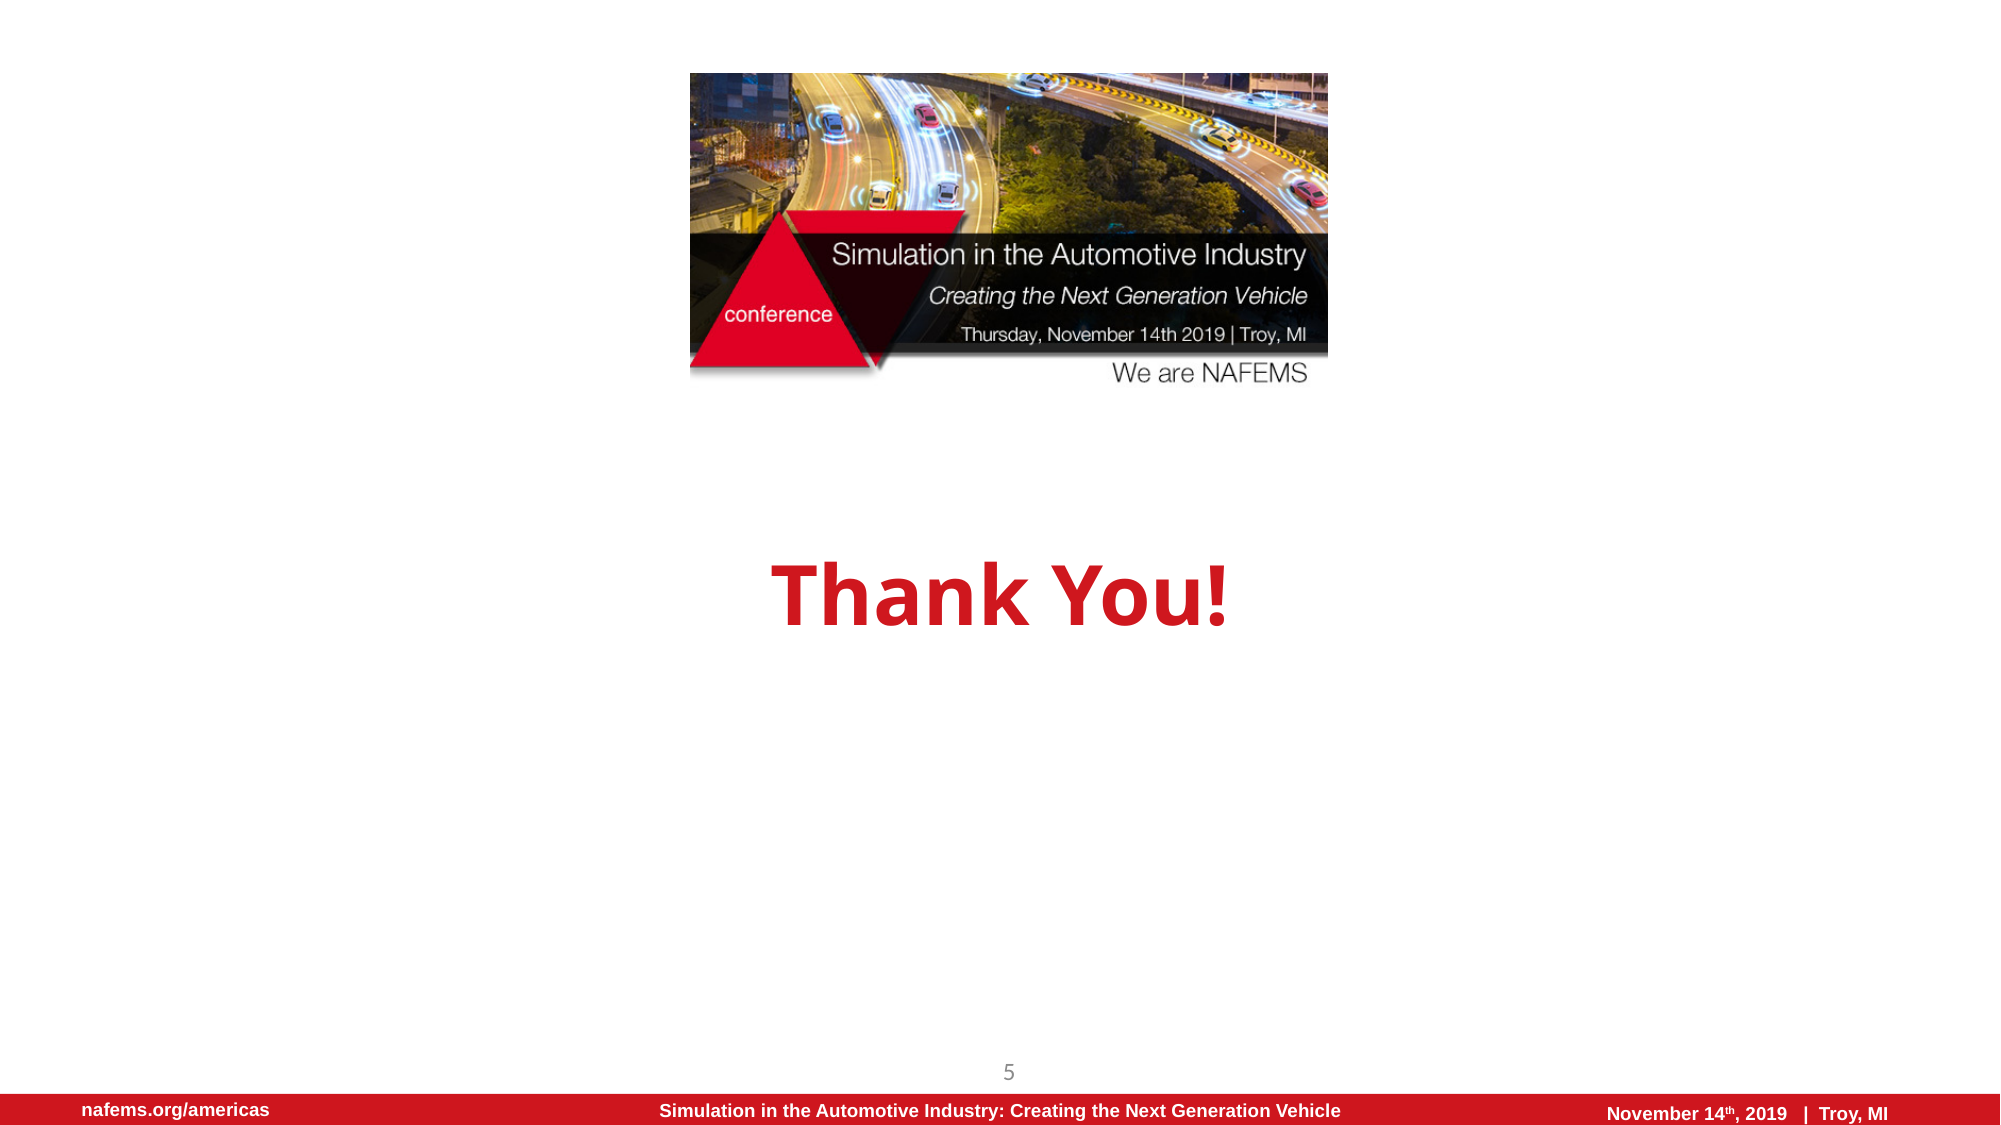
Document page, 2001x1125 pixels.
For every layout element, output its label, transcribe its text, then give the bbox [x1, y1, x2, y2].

title Thank You! [0, 471, 2000, 713]
picture [690, 73, 1328, 392]
slide_number 5 [913, 1040, 1105, 1101]
